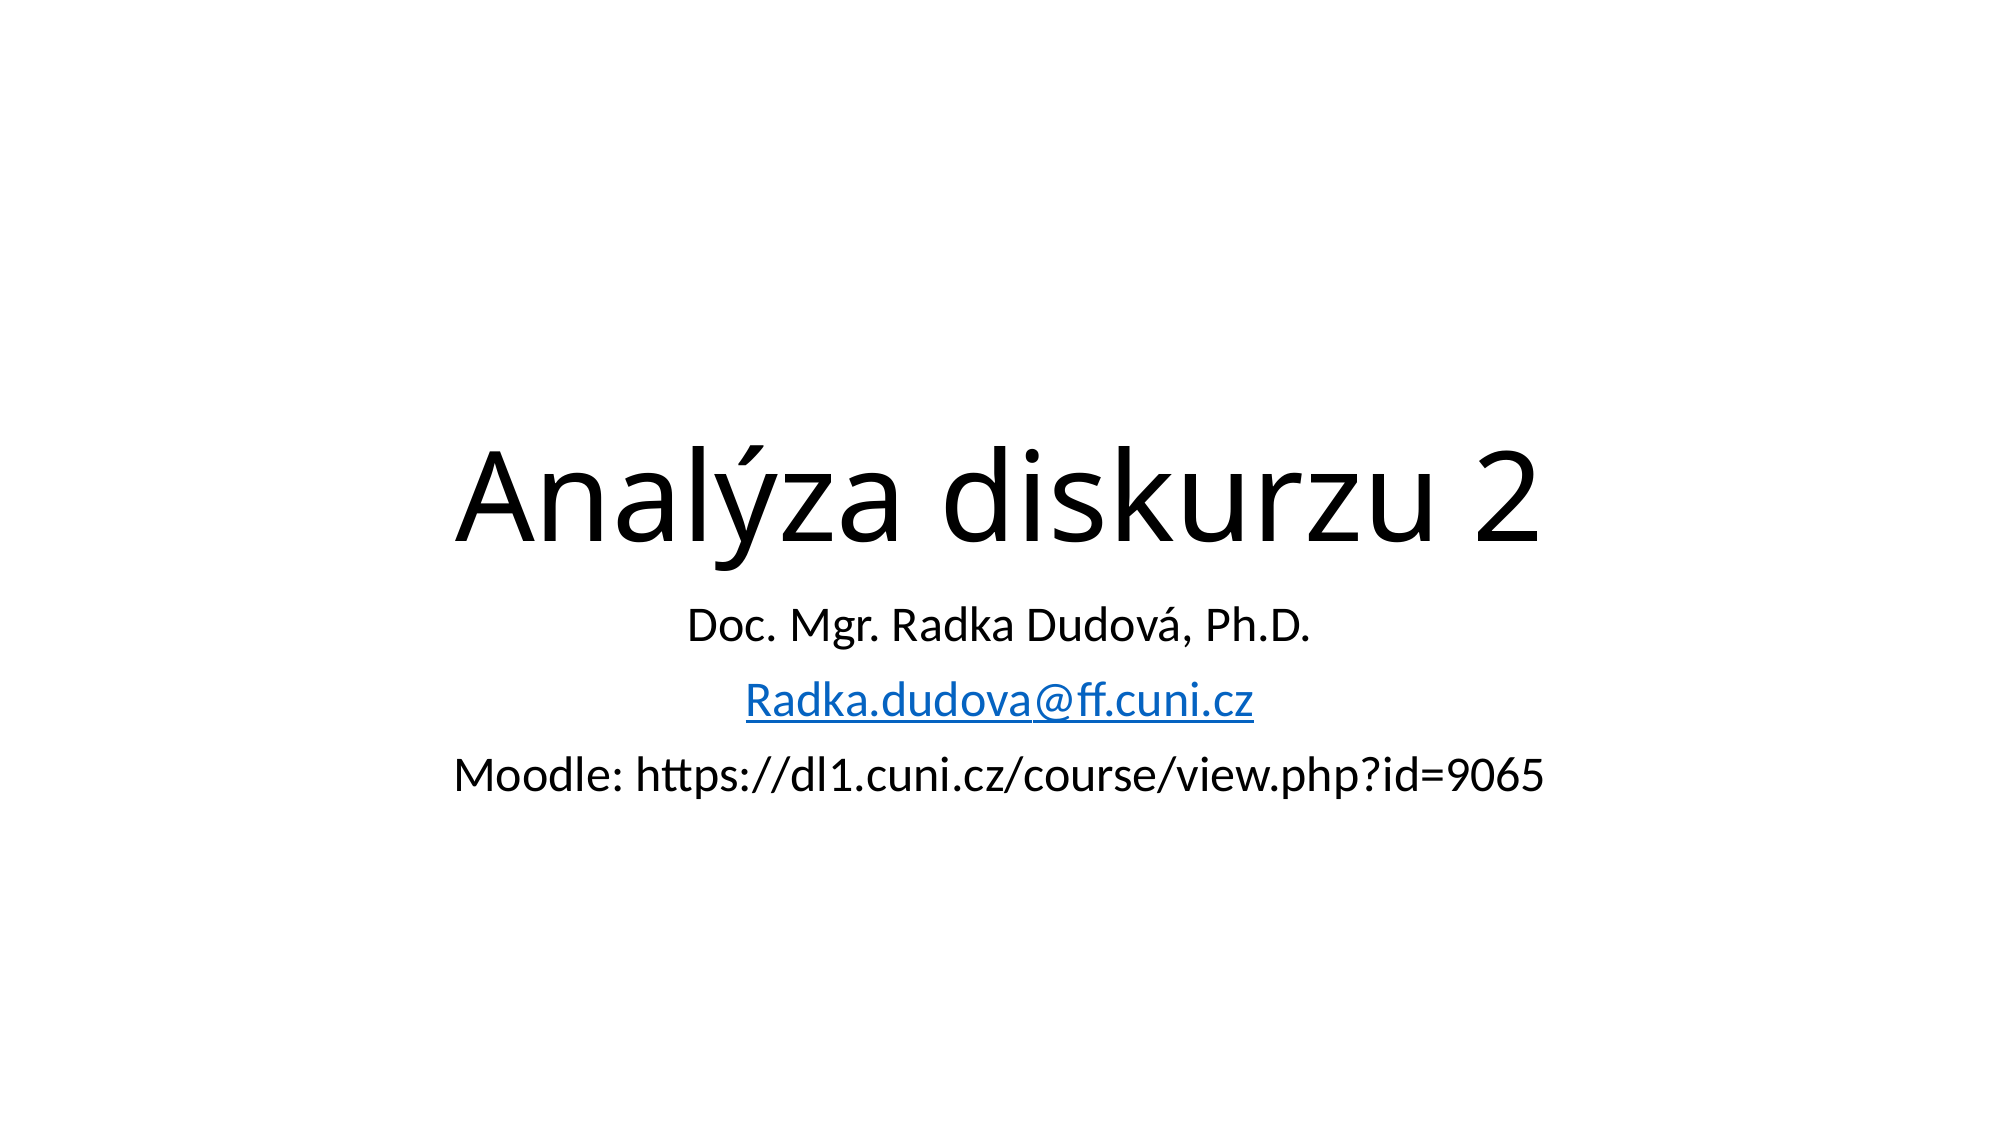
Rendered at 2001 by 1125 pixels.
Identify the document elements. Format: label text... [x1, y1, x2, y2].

subtitle Doc. Mgr. Radka Dudová, Ph.D. Radka.dudova@ff.cuni.cz Moodle: https://dl1.cuni.cz/course/view.php?id=9065 [249, 590, 1750, 863]
title Analýza diskurzu 2 [249, 184, 1750, 576]
